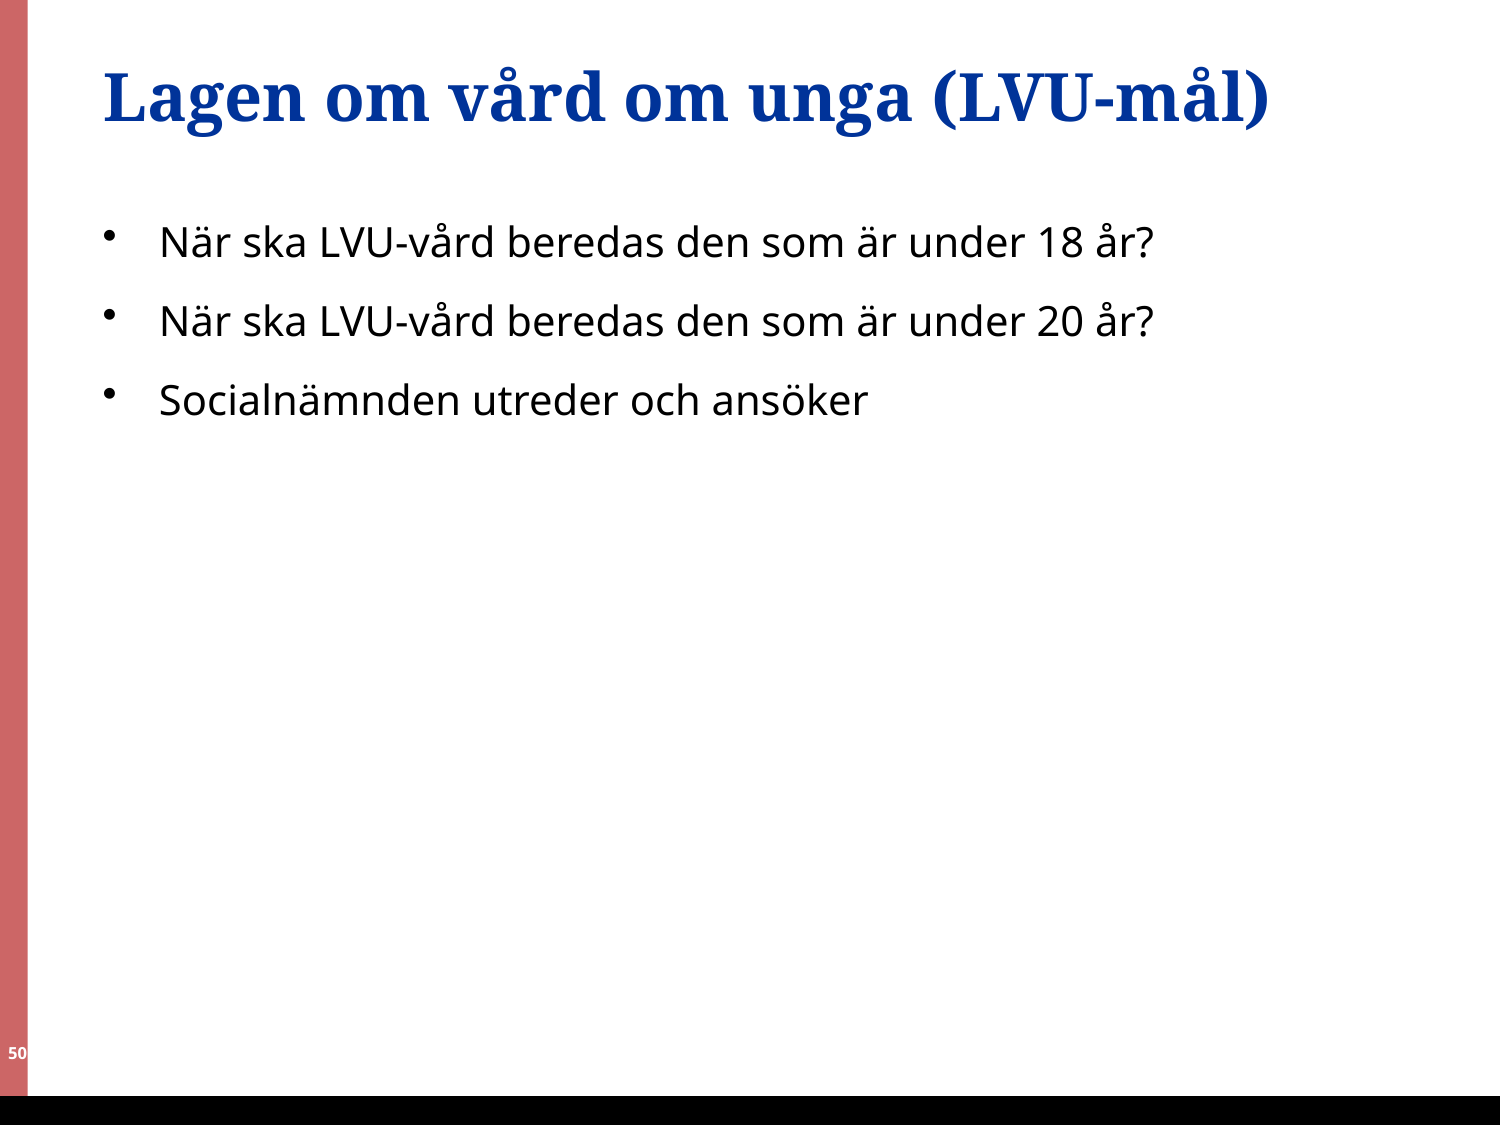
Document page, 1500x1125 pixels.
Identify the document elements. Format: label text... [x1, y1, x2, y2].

title Lagen om vård om unga (LVU-mål) [88, 46, 1364, 166]
list När ska LVU-vård beredas den som är under 18 år? När ska LVU-vård beredas den som är under 20 år? Socialnämnden utreder och ansöker [29, 207, 1305, 476]
